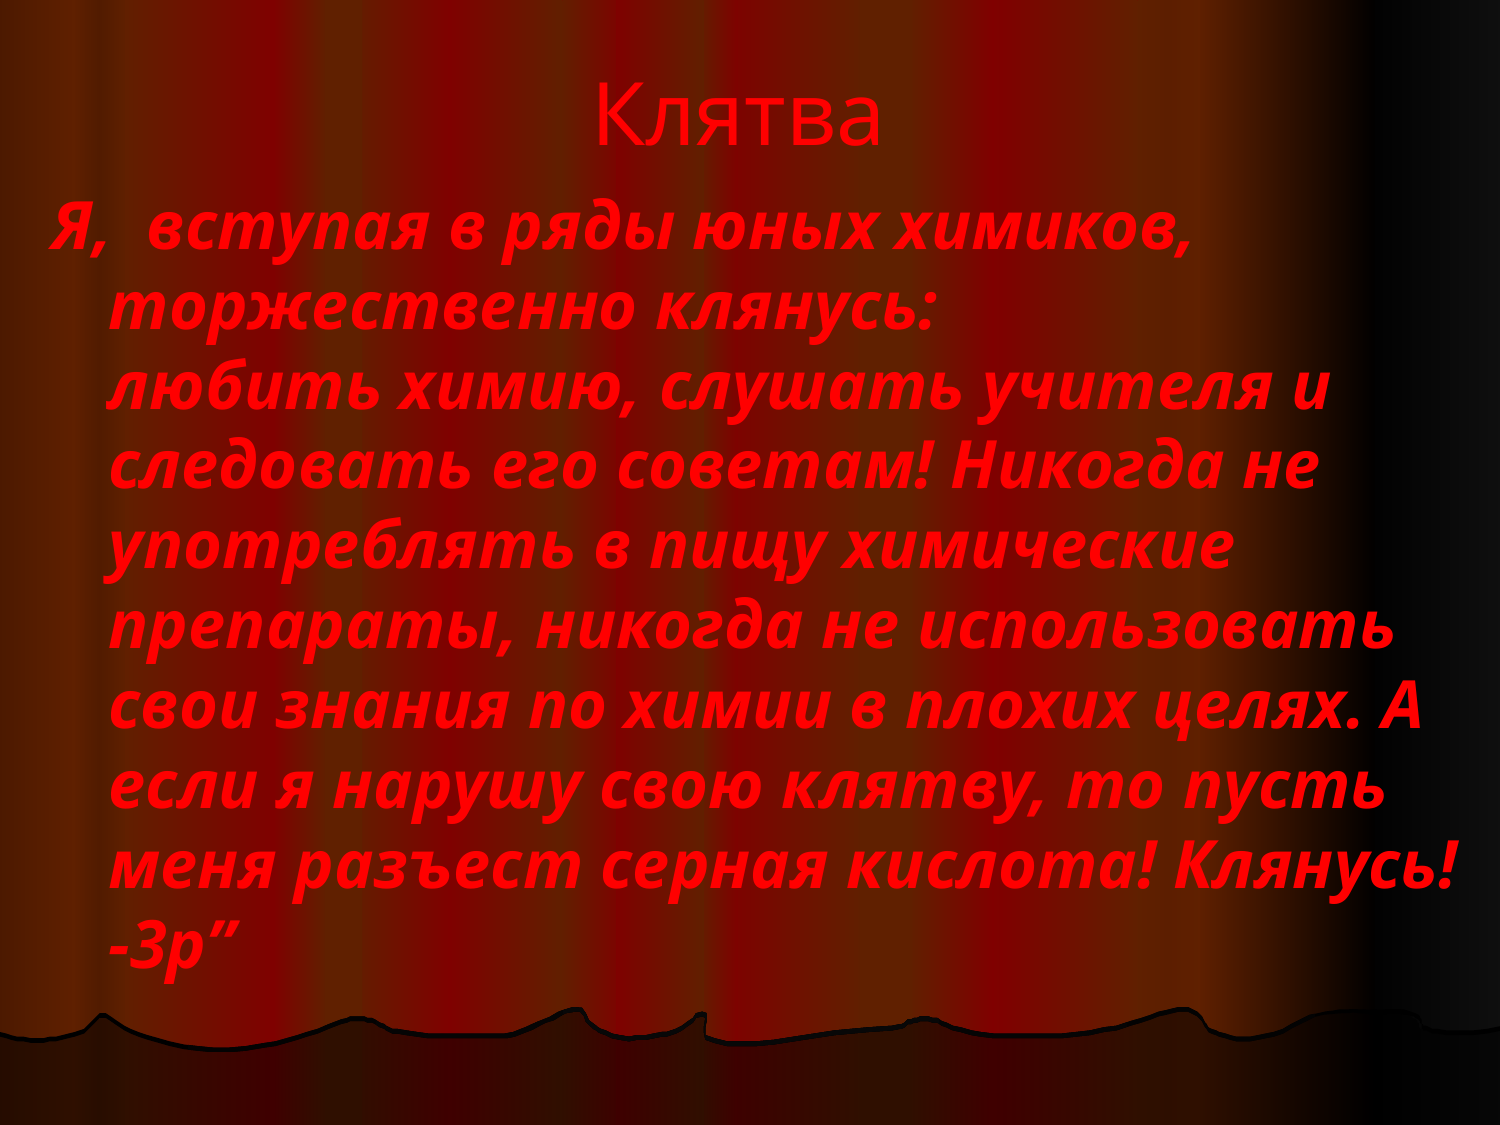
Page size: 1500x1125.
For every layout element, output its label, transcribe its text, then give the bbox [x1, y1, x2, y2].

list Я, вступая в ряды юных химиков, торжественно клянусь: любить химию, слушать учителя и следовать его советам! Никогда не употреблять в пищу химические препараты, никогда не использовать свои знания по химии в плохих целях. А если я нарушу свою клятву, то пусть меня разъест серная кислота! Клянусь! -3р” [37, 174, 1500, 1038]
title Клятва [74, 45, 1426, 174]
